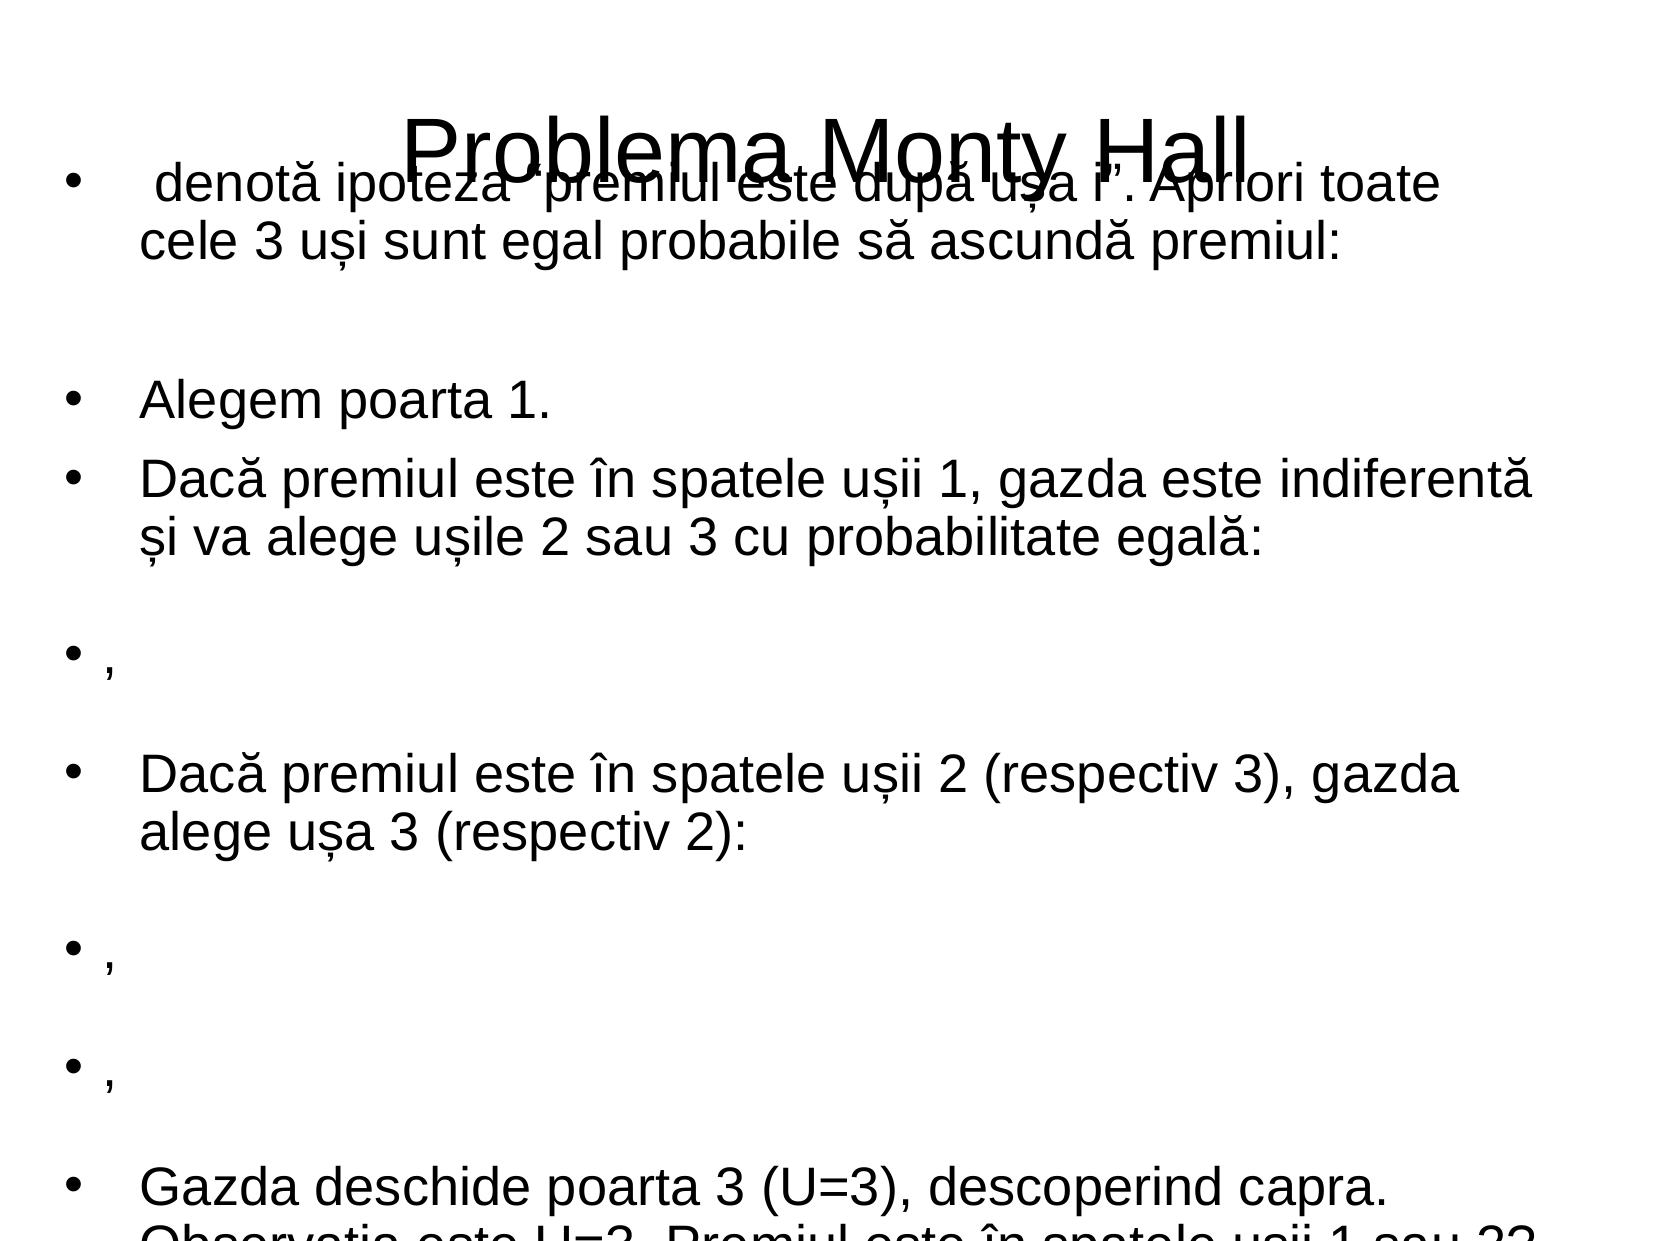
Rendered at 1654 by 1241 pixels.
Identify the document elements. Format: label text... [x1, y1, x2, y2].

title Problema Monty Hall [82, 49, 1571, 257]
